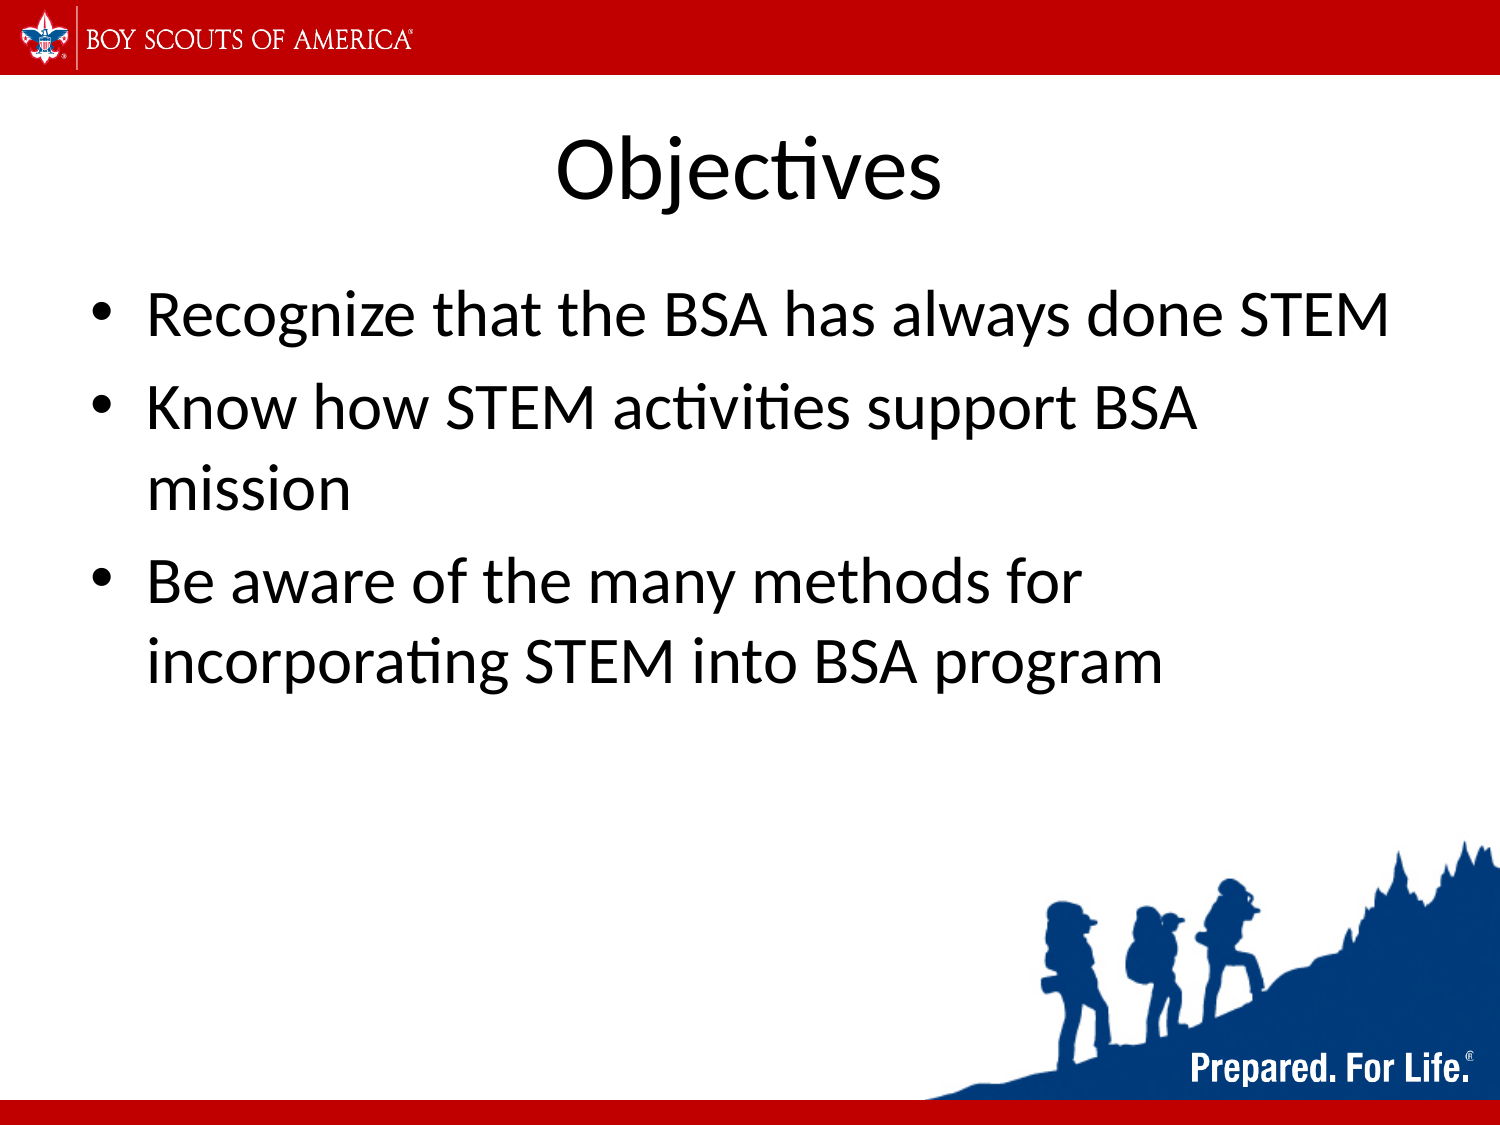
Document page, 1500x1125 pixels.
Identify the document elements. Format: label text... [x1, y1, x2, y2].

title Objectives [75, 87, 1425, 238]
picture [20, 6, 413, 70]
picture [924, 832, 1500, 1100]
list Recognize that the BSA has always done STEM Know how STEM activities support BSA mission Be aware of the many methods for incorporating STEM into BSA program [75, 262, 1425, 888]
